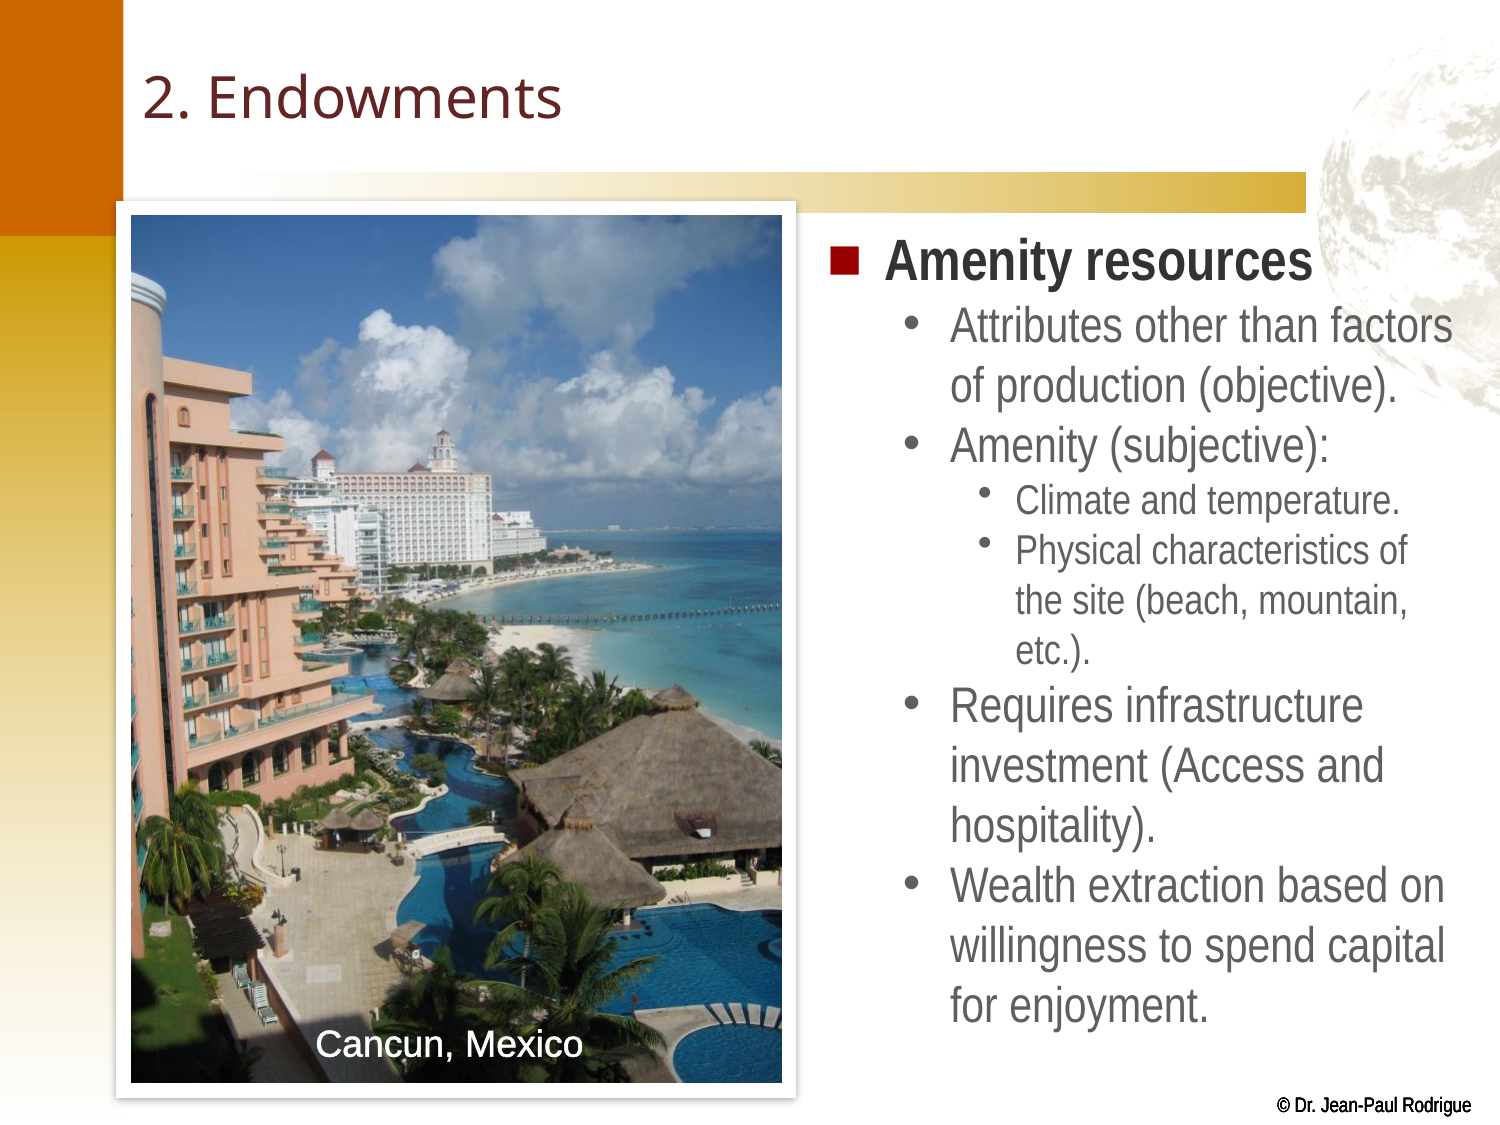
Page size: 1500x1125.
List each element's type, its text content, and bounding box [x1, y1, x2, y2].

list Amenity resources Attributes other than factors of production (objective). Amenity (subjective): Climate and temperature. Physical characteristics of the site (beach, mountain, etc.). Requires infrastructure investment (Access and hospitality). Wealth extraction based on willingness to spend capital for enjoyment. [812, 214, 1477, 1084]
title 2. Endowments [127, 16, 1476, 173]
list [130, 214, 782, 1084]
